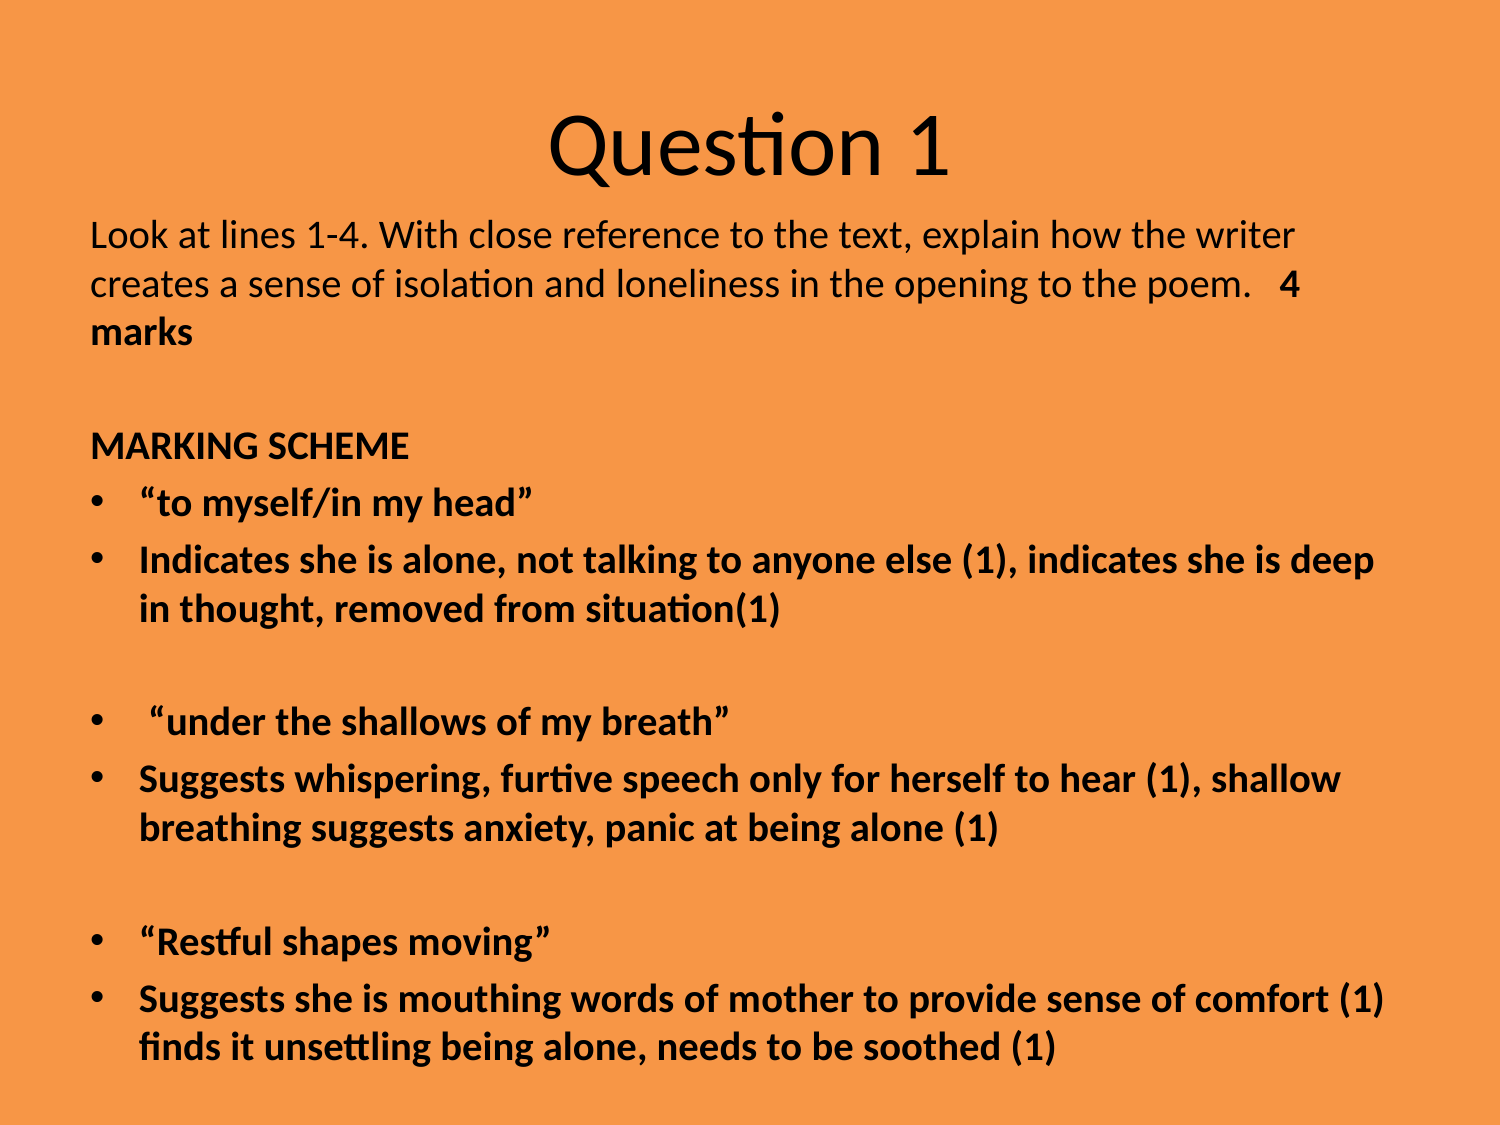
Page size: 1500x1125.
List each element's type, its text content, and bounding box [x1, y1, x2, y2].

list Look at lines 1-4. With close reference to the text, explain how the writer creates a sense of isolation and loneliness in the opening to the poem. 4 marks MARKING SCHEME “to myself/in my head” Indicates she is alone, not talking to anyone else (1), indicates she is deep in thought, removed from situation(1) “under the shallows of my breath” Suggests whispering, furtive speech only for herself to hear (1), shallow breathing suggests anxiety, panic at being alone (1) “Restful shapes moving” Suggests she is mouthing words of mother to provide sense of comfort (1) finds it unsettling being alone, needs to be soothed (1) [75, 200, 1425, 1088]
title Question 1 [75, 45, 1425, 200]
